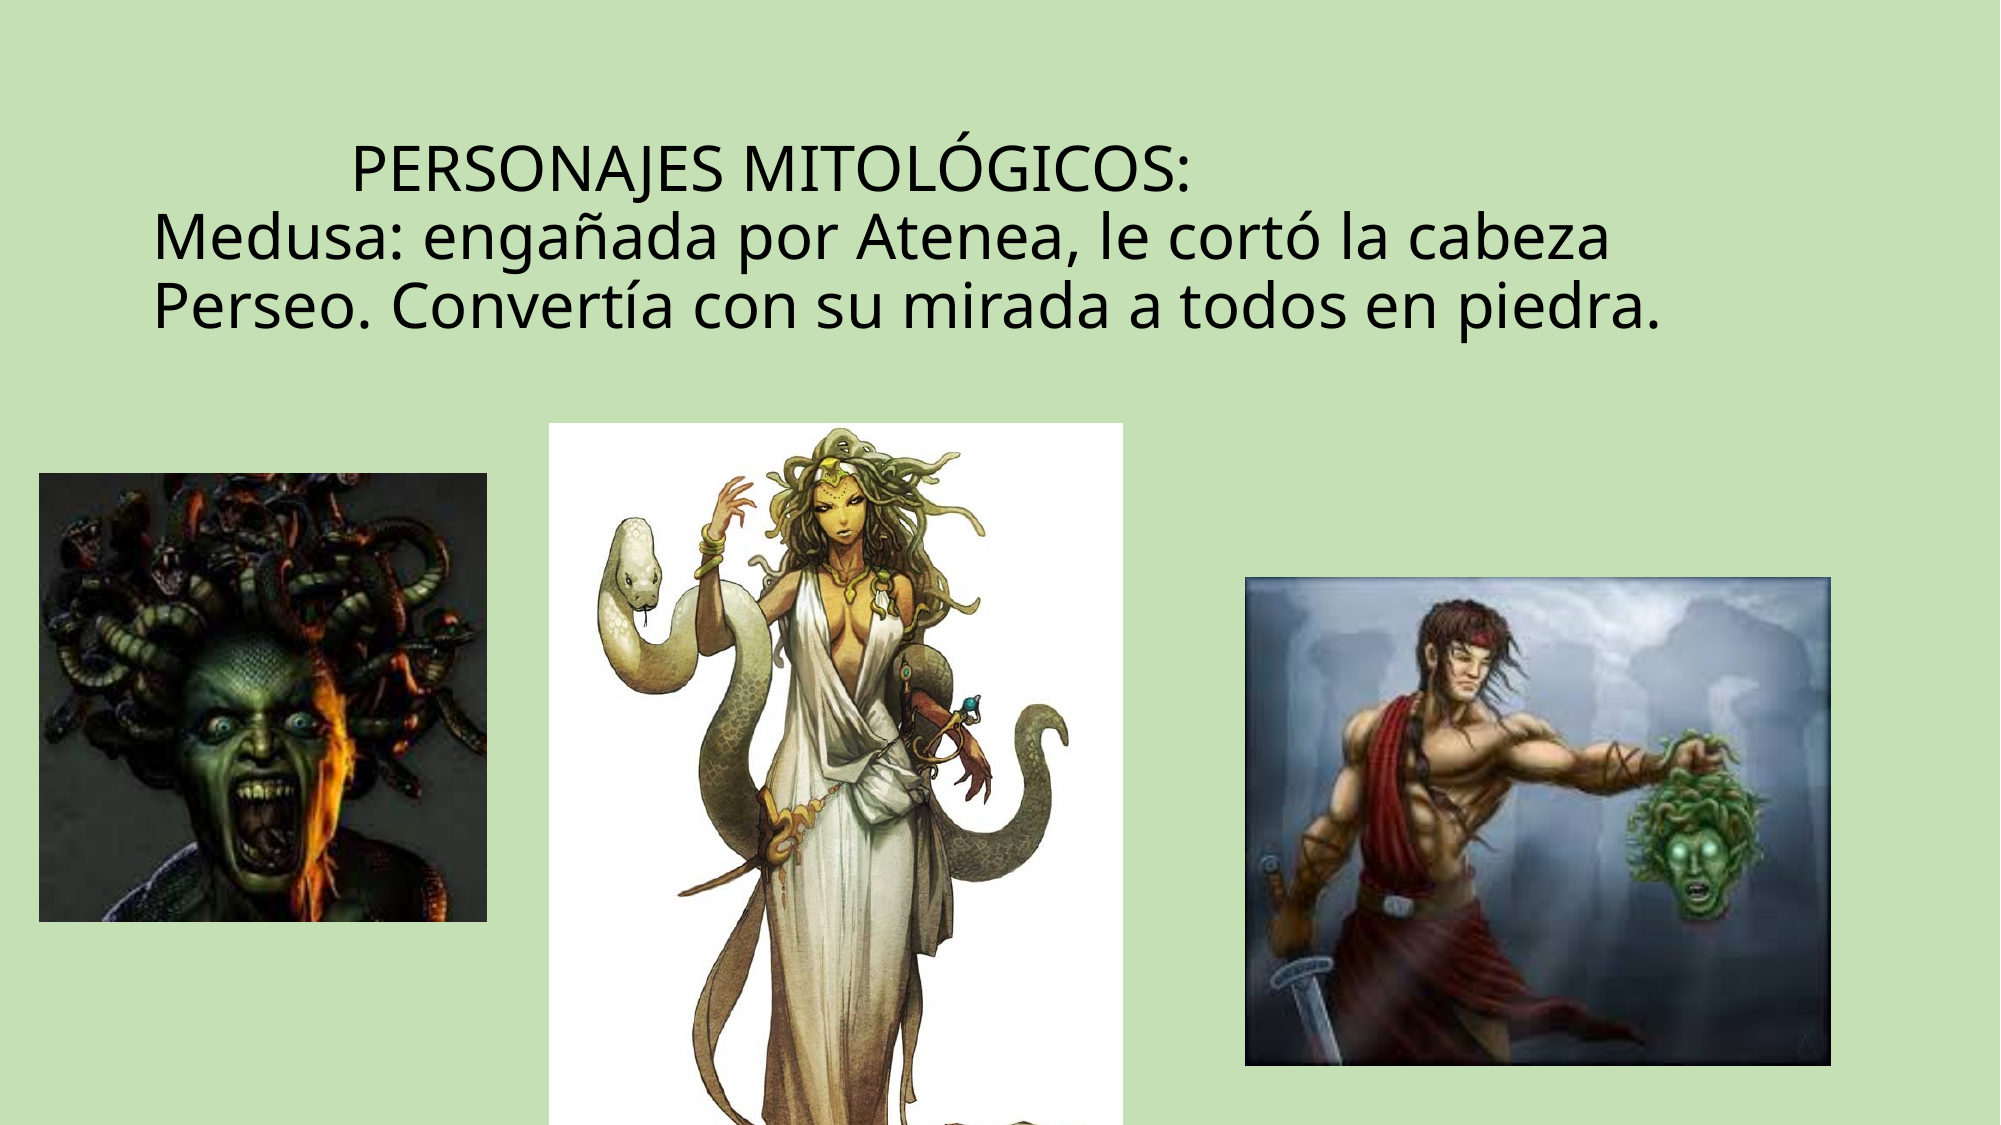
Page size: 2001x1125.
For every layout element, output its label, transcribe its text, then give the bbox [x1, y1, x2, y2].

title PERSONAJES MITOLÓGICOS: Medusa: engañada por Atenea, le cortó la cabeza Perseo. Convertía con su mirada a todos en piedra. [137, 59, 1863, 351]
picture [549, 423, 1123, 1125]
picture [1245, 577, 1831, 1066]
picture [39, 473, 487, 922]
